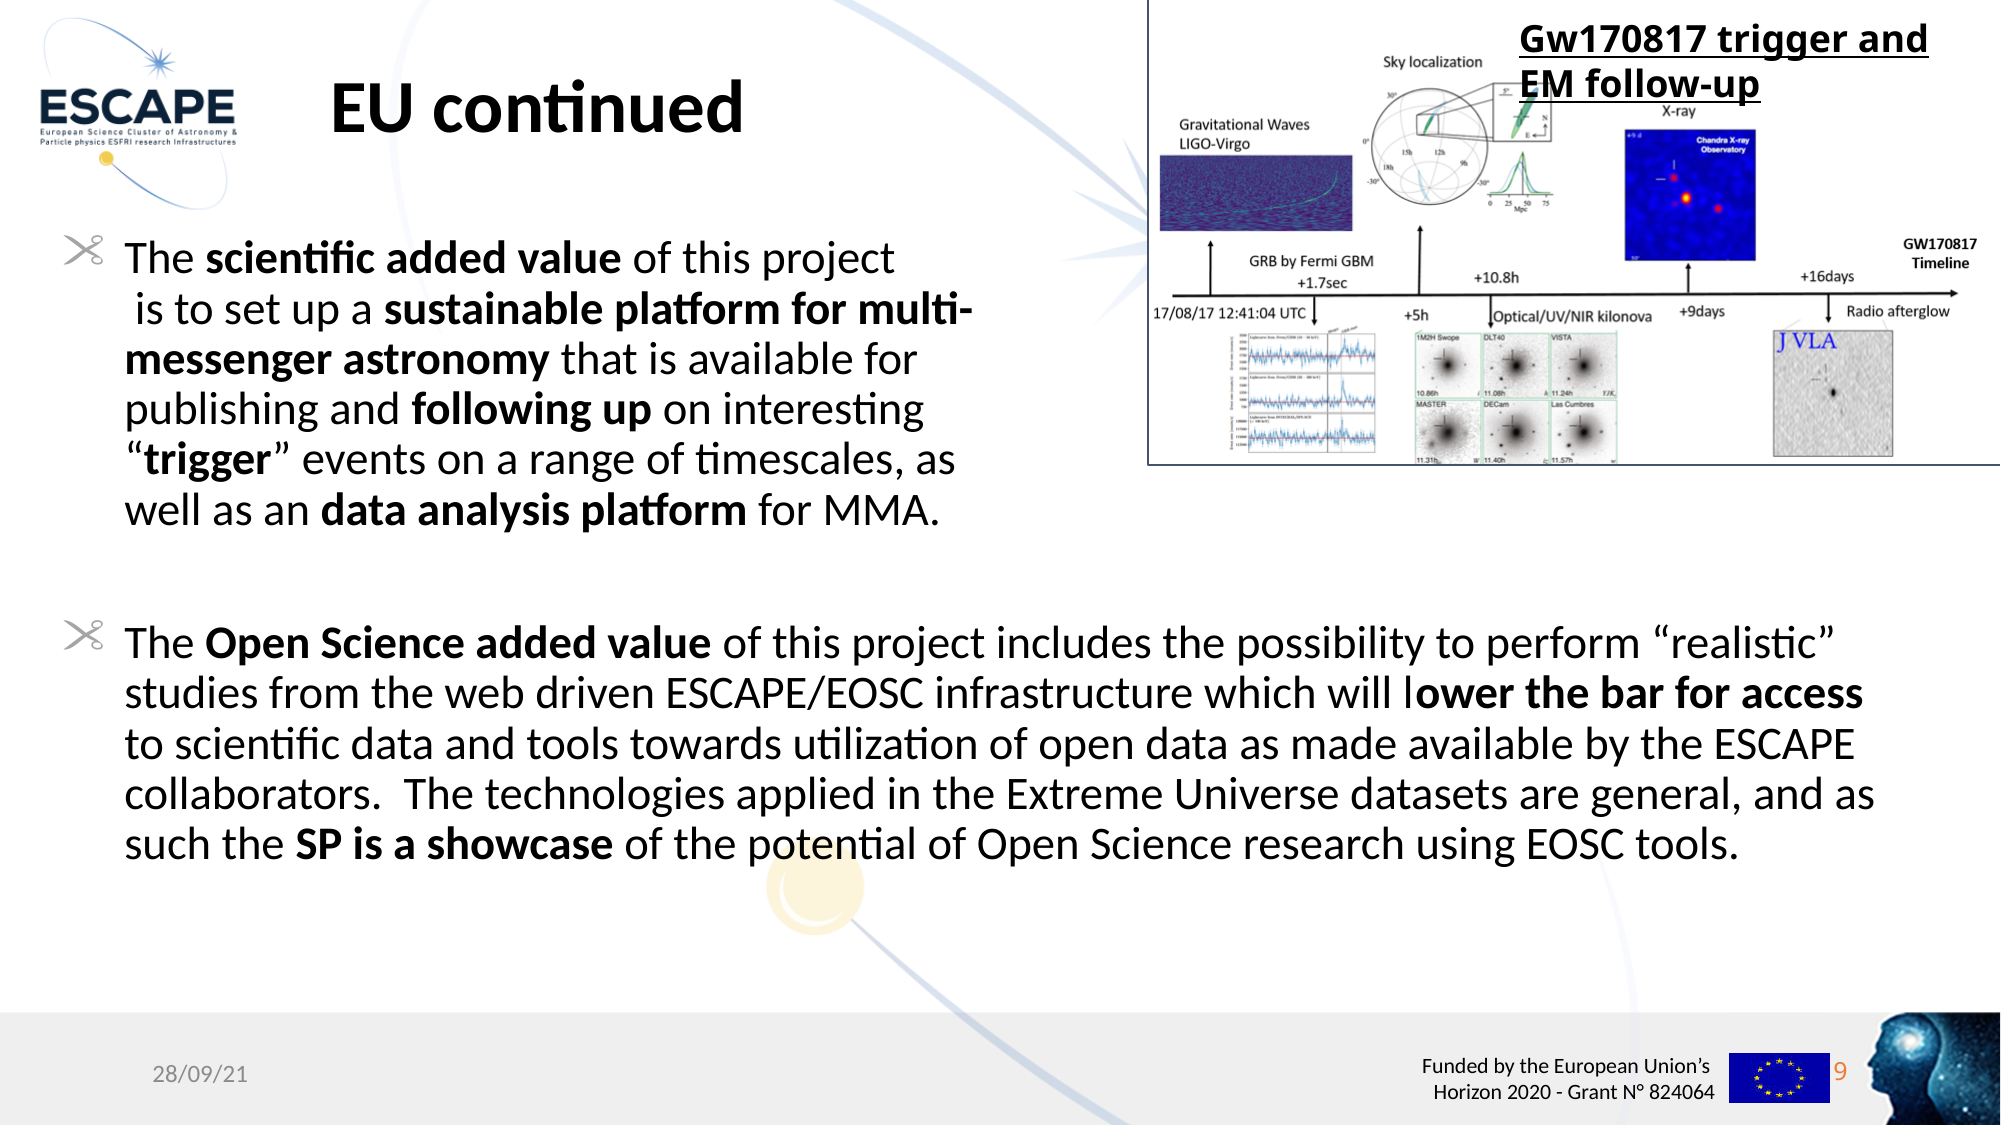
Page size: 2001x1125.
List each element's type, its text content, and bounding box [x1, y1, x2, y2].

slide_number 9 [1783, 1042, 1863, 1103]
picture [0, 0, 2001, 1125]
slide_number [137, 1042, 588, 1103]
list The scientific added value of this project is to set up a sustainable platform for multi- messenger astronomy that is available for publishing and following up on interesting “trigger” events on a range of timescales, as well as an data analysis platform for MMA. The Open Science added value of this project includes the possibility to perform “realistic” studies from the web driven ESCAPE/EOSC infrastructure which will lower the bar for access to scientific data and tools towards utilization of open data as made available by the ESCAPE collaborators. The technologies applied in the Extreme Universe datasets are general, and as such the SP is a showcase of the potential of Open Science research using EOSC tools. [38, 226, 1895, 1041]
title EU continued [315, 29, 1147, 187]
